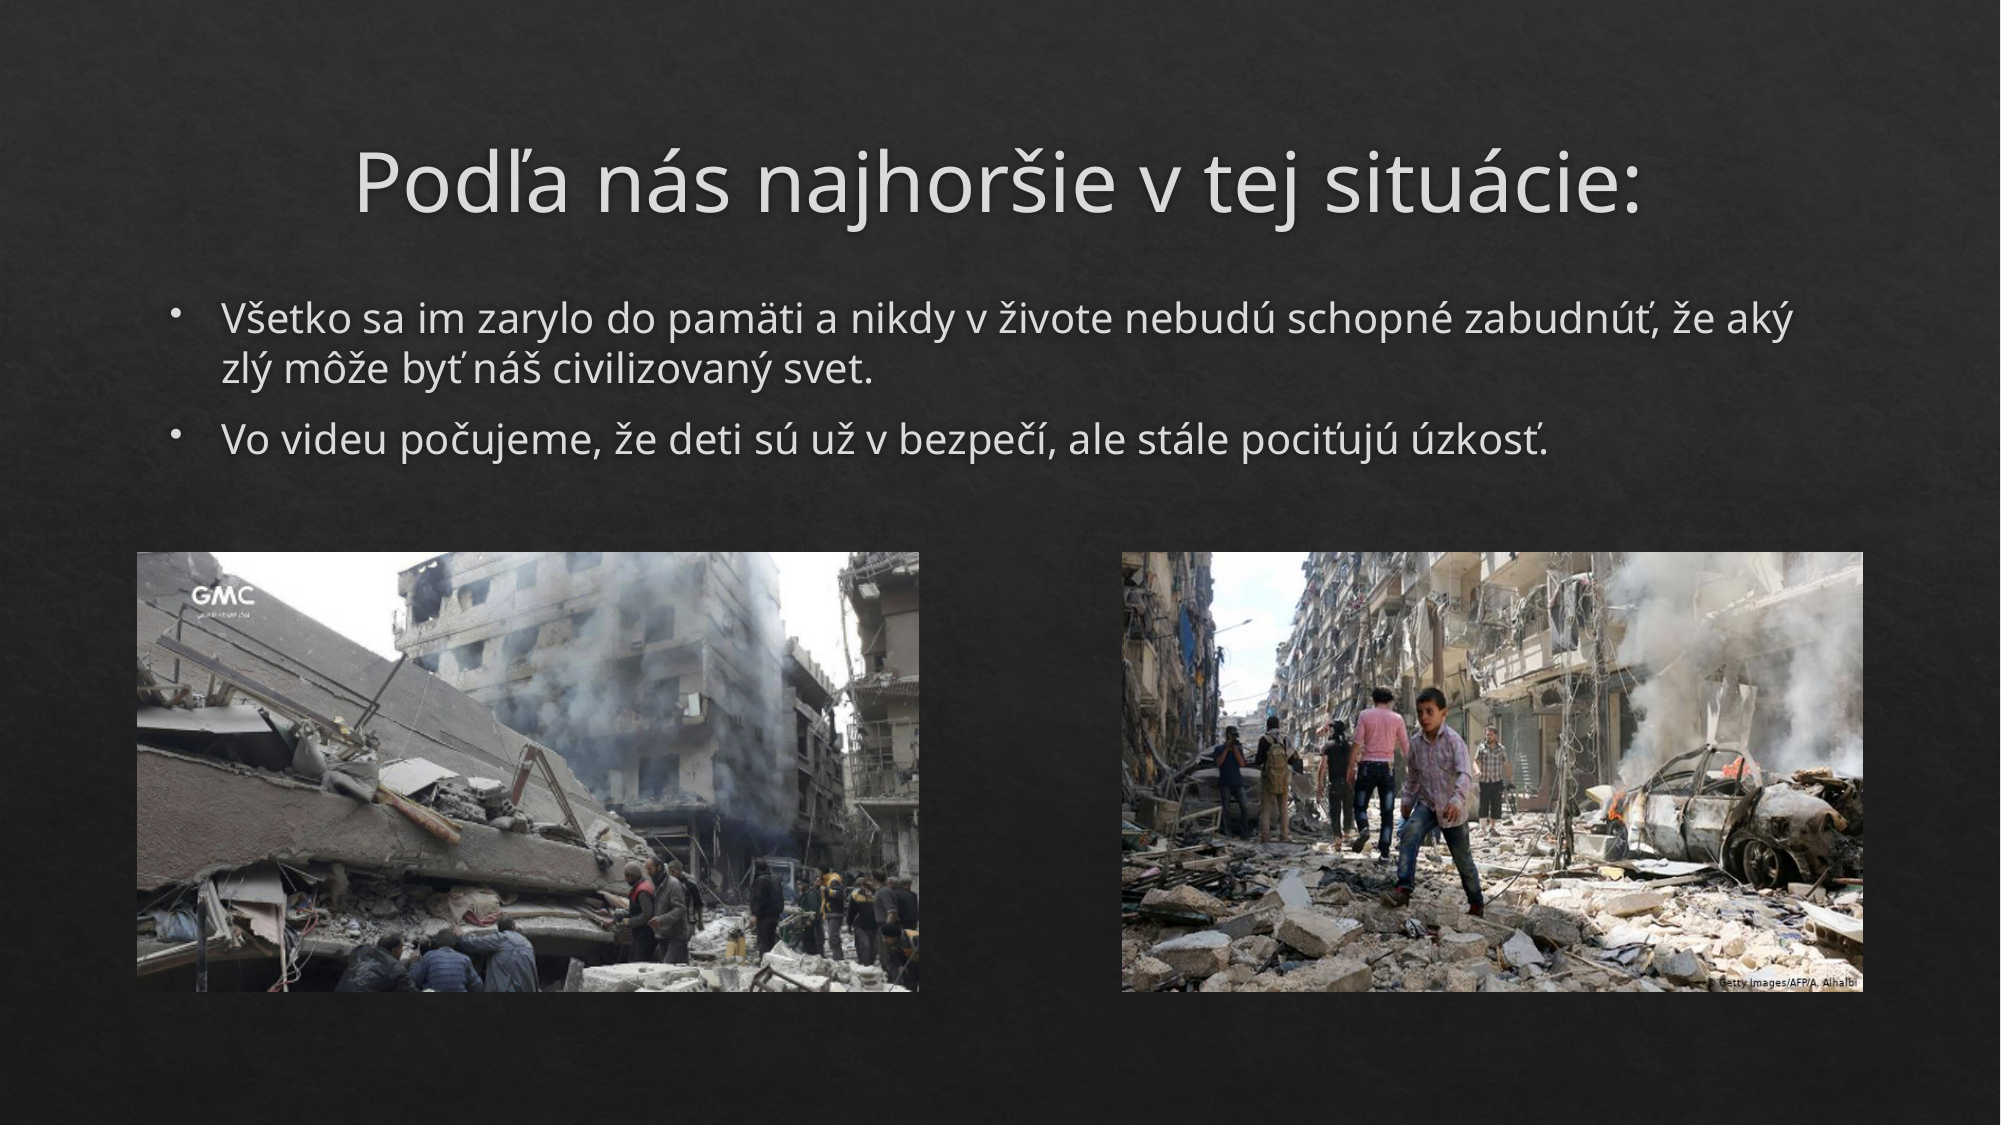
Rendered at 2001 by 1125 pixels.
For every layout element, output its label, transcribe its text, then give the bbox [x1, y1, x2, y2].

picture [137, 552, 919, 992]
picture [1122, 552, 1863, 993]
list Všetko sa im zarylo do pamäti a nikdy v živote nebudú schopné zabudnúť, že aký zlý môže byť náš civilizovaný svet. Vo videu počujeme, že deti sú už v bezpečí, ale stále pociťujú úzkosť. [149, 284, 1849, 950]
title Podľa nás najhoršie v tej situácie: [149, 99, 1849, 260]
